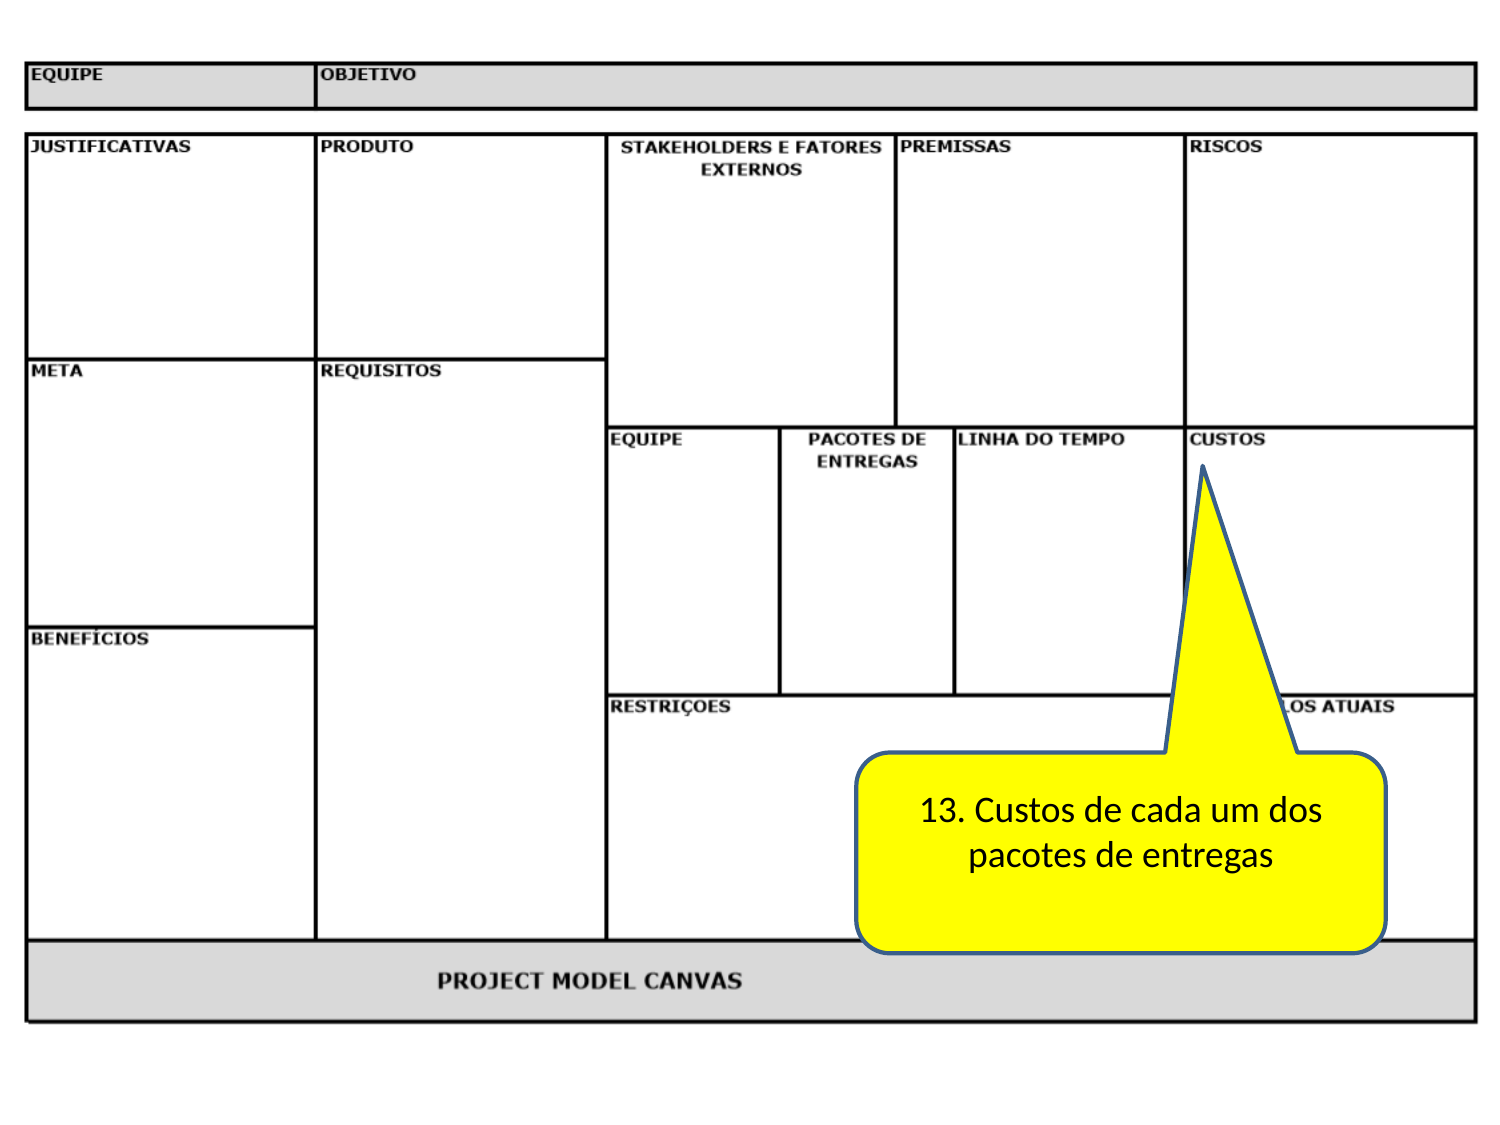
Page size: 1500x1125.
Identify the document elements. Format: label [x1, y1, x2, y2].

picture [12, 15, 1489, 1039]
